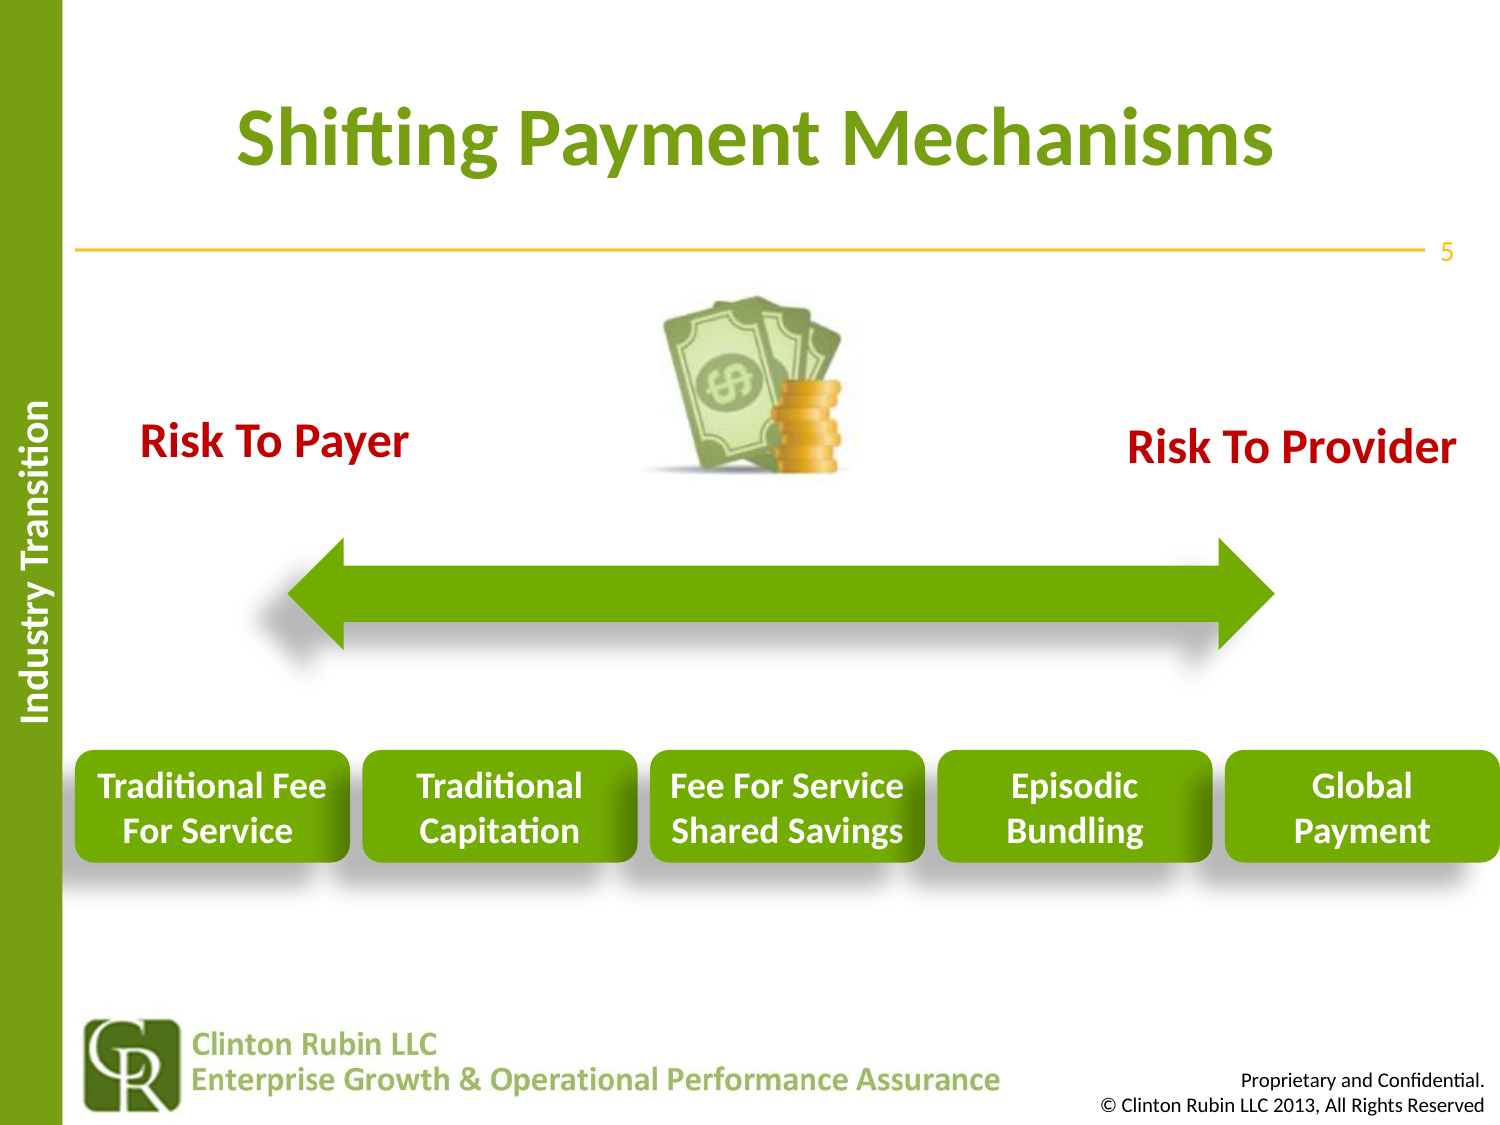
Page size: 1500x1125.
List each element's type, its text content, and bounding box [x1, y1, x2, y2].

text_box Global Payment [1222, 747, 1500, 865]
text_box Risk To Payer [124, 399, 438, 475]
text_box 4 [1424, 224, 1500, 263]
text_box Fee For Service Shared Savings [647, 747, 926, 865]
text_box Risk To Provider [1112, 406, 1488, 481]
picture [637, 287, 862, 482]
text_box Traditional Fee For Service [72, 747, 351, 865]
text_box Shifting Payment Mechanisms [63, 74, 1463, 213]
text_box Traditional Capitation [360, 747, 638, 865]
text_box Industry Transition [0, 0, 63, 1125]
text_box Episodic Bundling [935, 747, 1213, 865]
picture [73, 1004, 1000, 1122]
text_box [285, 535, 1278, 652]
